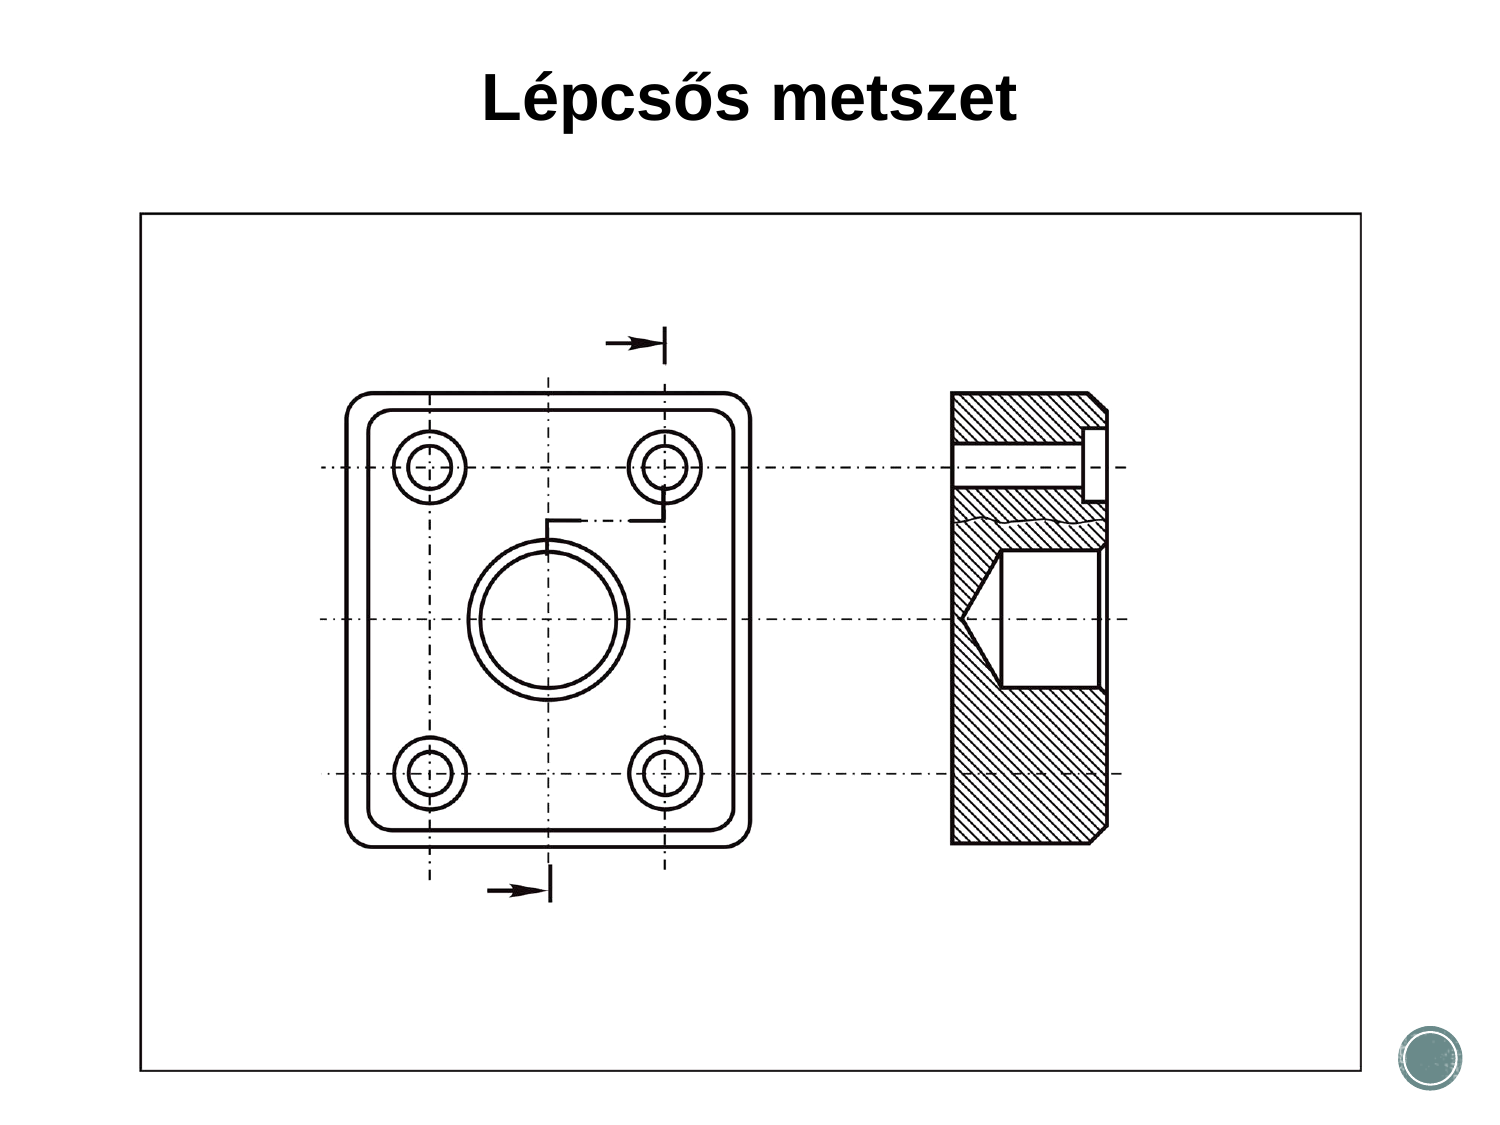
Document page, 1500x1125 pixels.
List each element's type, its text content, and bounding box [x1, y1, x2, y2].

picture [139, 212, 1362, 1072]
text_box Lépcsős metszet [74, 0, 1425, 188]
